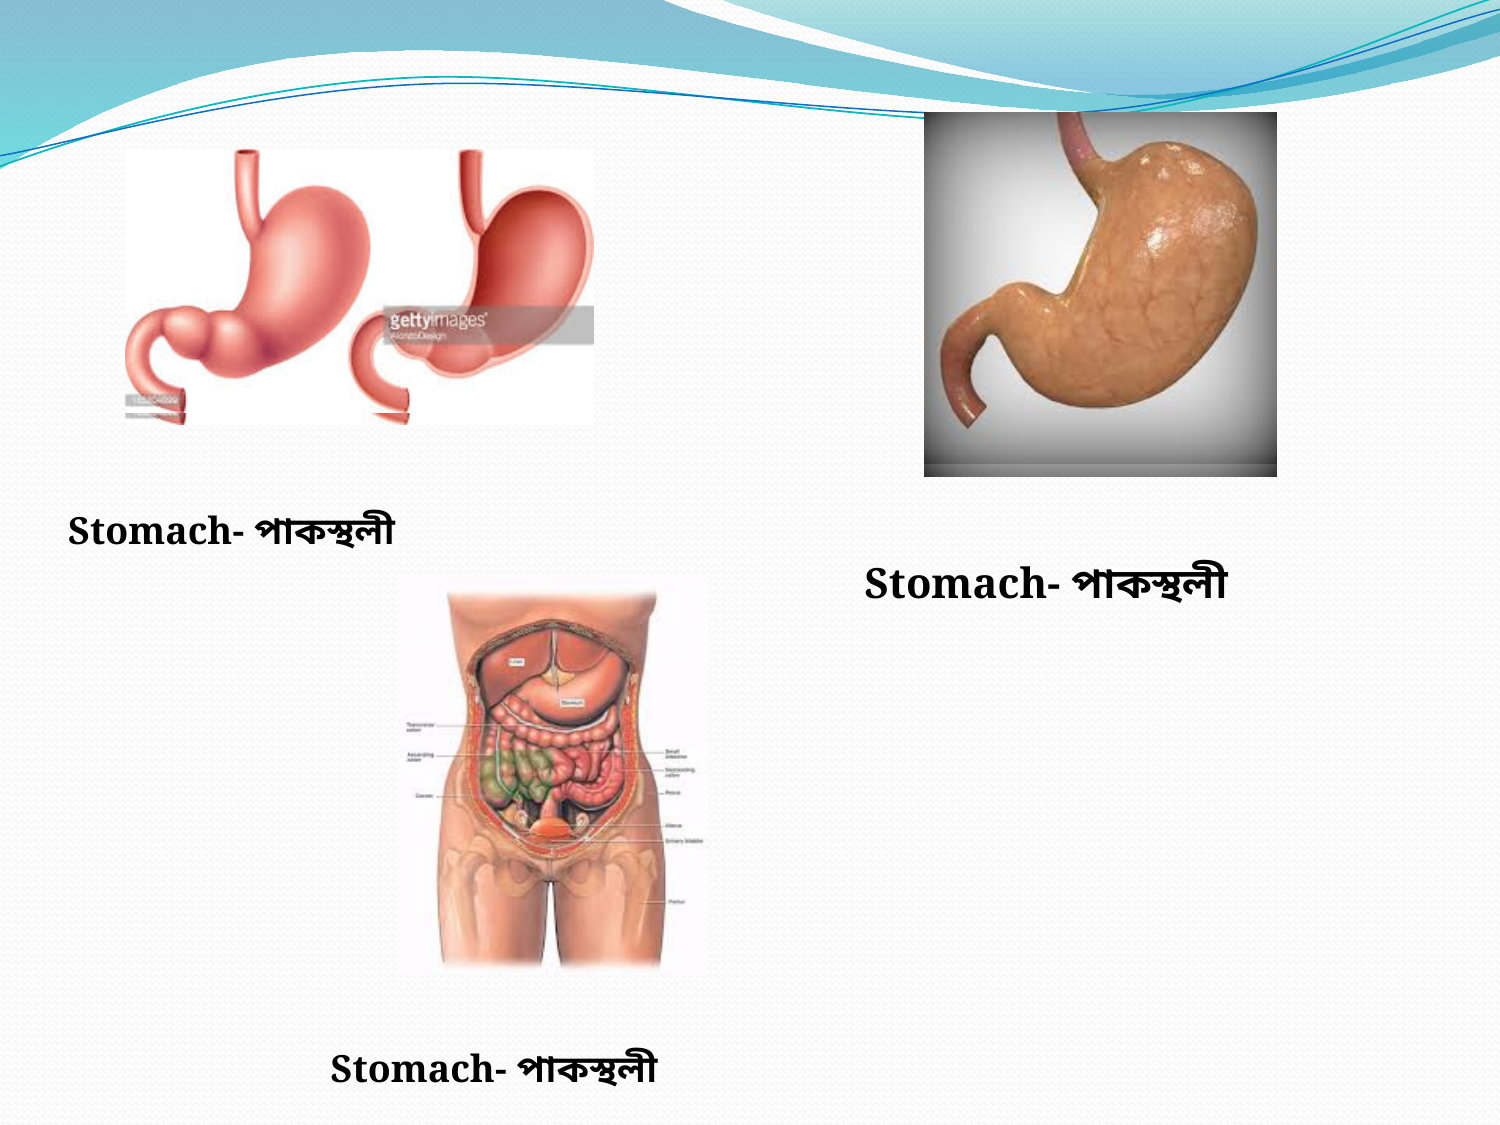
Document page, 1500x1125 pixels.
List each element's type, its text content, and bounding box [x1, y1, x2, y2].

picture [124, 149, 594, 413]
text_box Stomach- পাকস্থলী [315, 1037, 673, 1098]
text_box Stomach- পাকস্থলী [53, 499, 410, 560]
picture [924, 112, 1277, 465]
picture [399, 574, 708, 976]
picture [924, 473, 1277, 477]
picture [124, 421, 594, 426]
text_box Stomach- পাকস্থলী [849, 549, 1388, 615]
